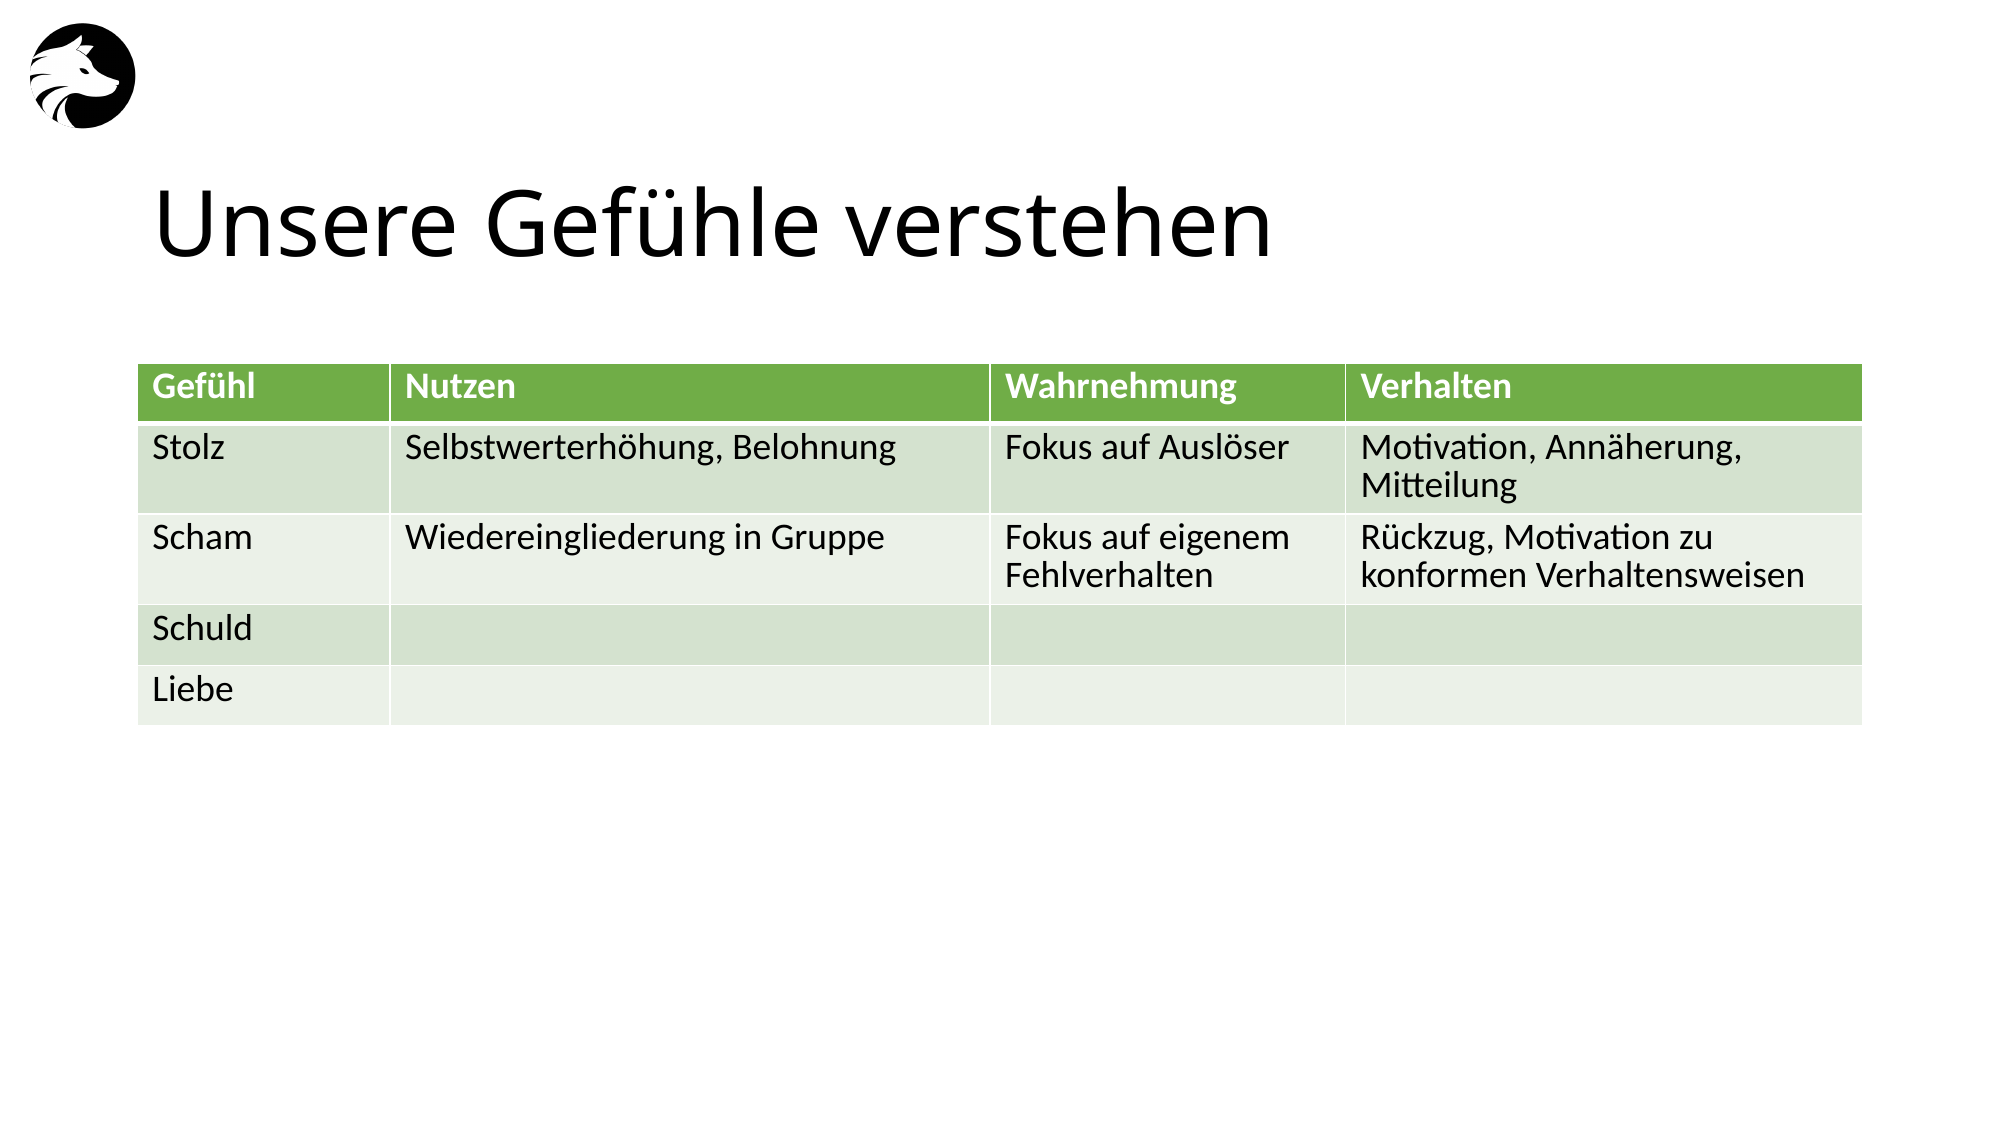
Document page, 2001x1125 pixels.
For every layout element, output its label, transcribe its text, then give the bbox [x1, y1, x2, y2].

table_cell Liebe [138, 666, 389, 725]
picture [28, 22, 138, 130]
table_header Gefühl [138, 364, 389, 421]
table_cell [1346, 666, 1862, 725]
table_cell Rückzug, Motivation zu konformen Verhaltensweisen [1346, 515, 1862, 604]
table_cell [391, 666, 989, 725]
table_cell [991, 666, 1345, 725]
table_cell Fokus auf eigenem Fehlverhalten [991, 515, 1345, 604]
table_cell Fokus auf Auslöser [991, 426, 1345, 513]
table_cell Schuld [138, 605, 389, 665]
table_cell Wiedereingliederung in Gruppe [391, 515, 989, 604]
table_cell Motivation, Annäherung, Mitteilung [1346, 426, 1862, 513]
table_header Wahrnehmung [991, 364, 1345, 421]
title Unsere Gefühle verstehen [137, 165, 1863, 289]
table_cell Scham [138, 515, 389, 604]
table_cell [391, 605, 989, 665]
table_cell Selbstwerterhöhung, Belohnung [391, 426, 989, 513]
table_cell [991, 605, 1345, 665]
table_cell [1346, 605, 1862, 665]
table_header Nutzen [391, 364, 989, 421]
table_header Verhalten [1346, 364, 1862, 421]
table_cell Stolz [138, 426, 389, 513]
